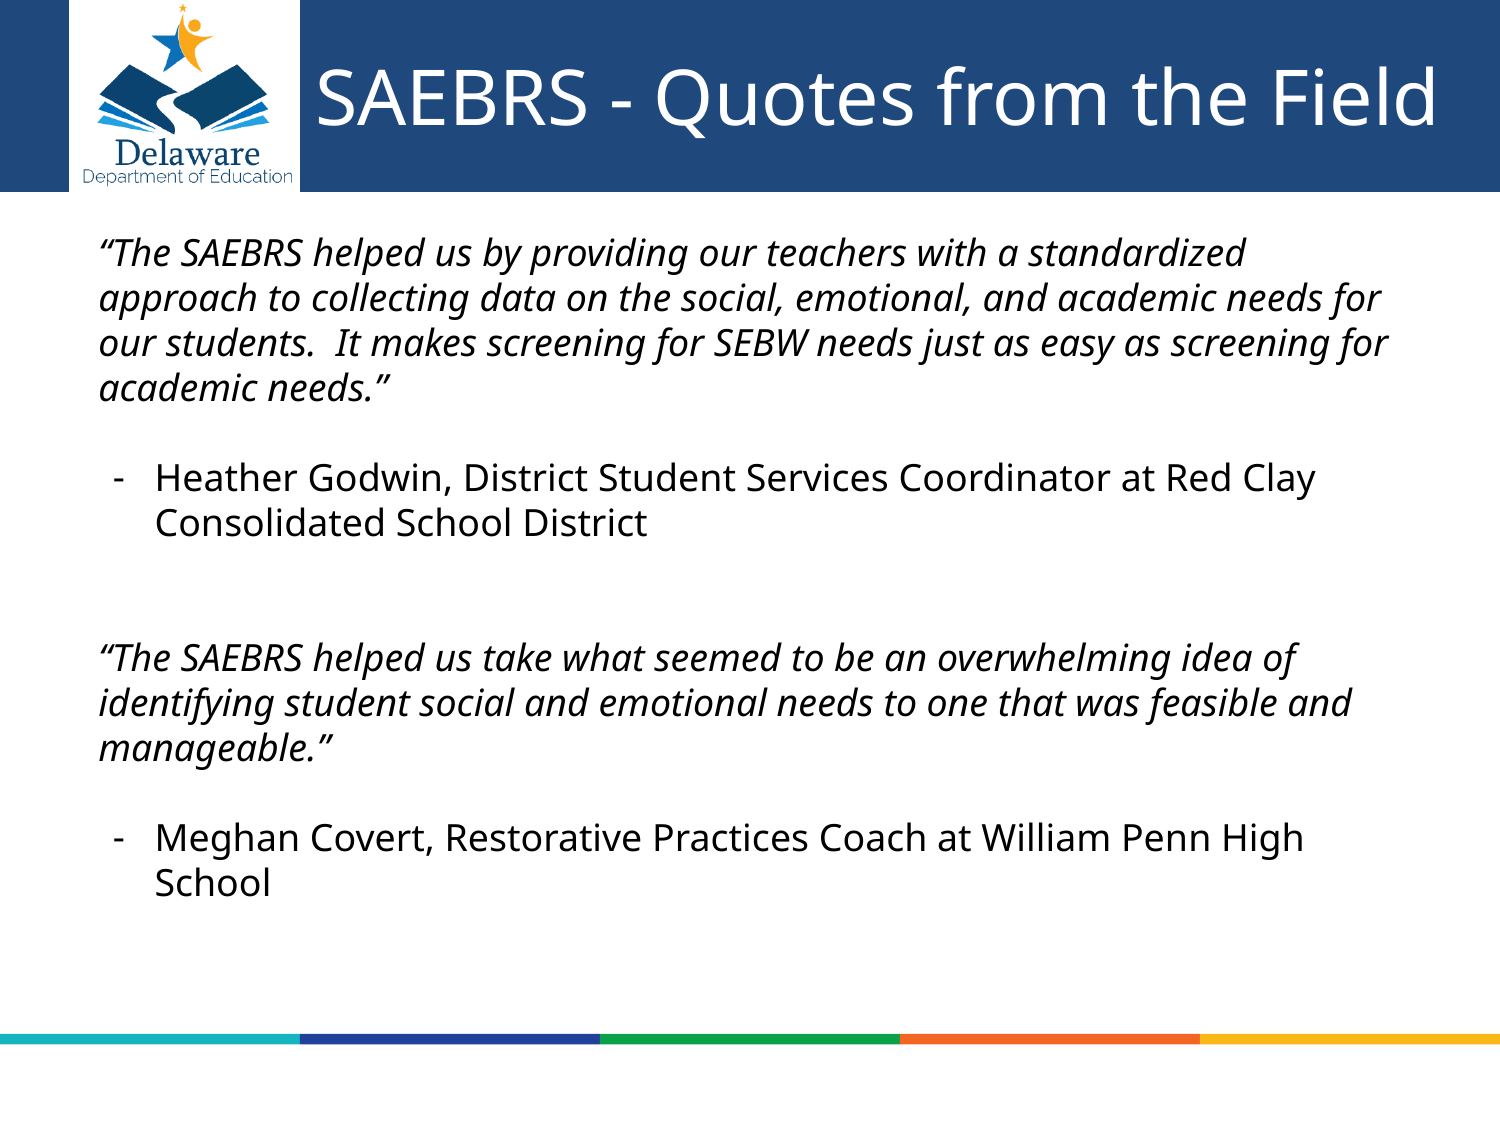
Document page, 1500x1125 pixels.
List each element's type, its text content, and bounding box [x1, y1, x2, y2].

title SAEBRS - Quotes from the Field [300, 0, 1500, 192]
text_box “The SAEBRS helped us by providing our teachers with a standardized approach to collecting data on the social, emotional, and academic needs for our students. It makes screening for SEBW needs just as easy as screening for academic needs.” Heather Godwin, District Student Services Coordinator at Red Clay Consolidated School District “The SAEBRS helped us take what seemed to be an overwhelming idea of identifying student social and emotional needs to one that was feasible and manageable.” Meghan Covert, Restorative Practices Coach at William Penn High School [87, 217, 1407, 953]
picture [69, 0, 300, 192]
